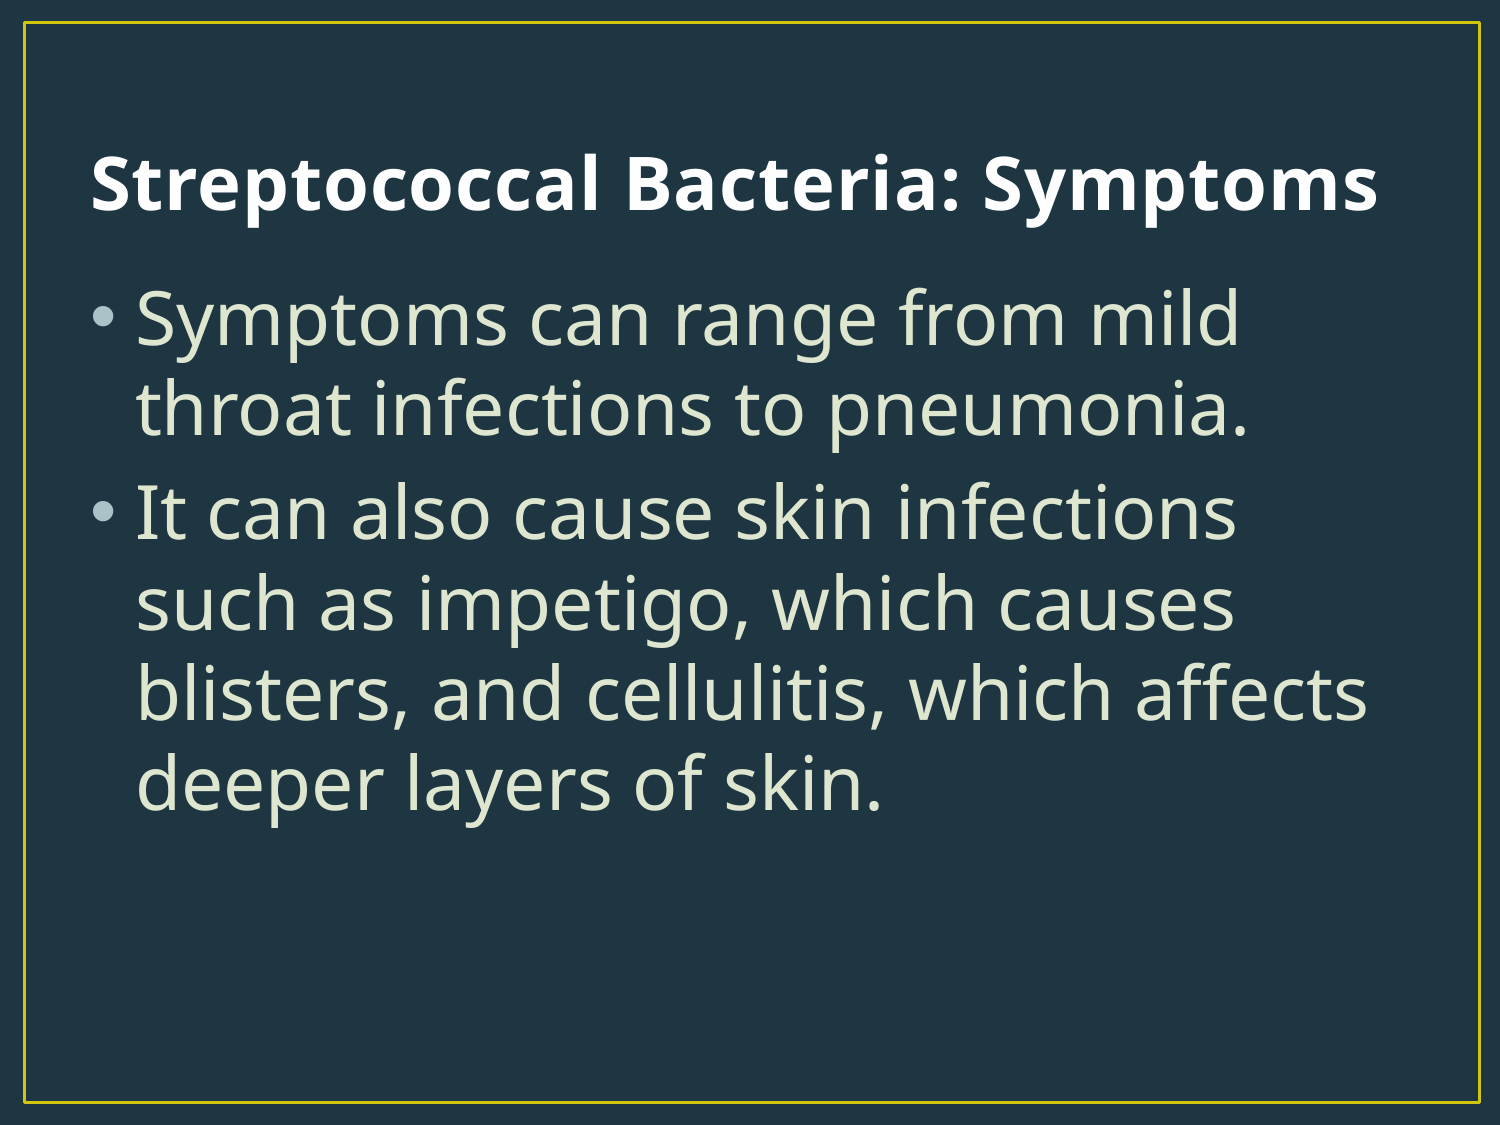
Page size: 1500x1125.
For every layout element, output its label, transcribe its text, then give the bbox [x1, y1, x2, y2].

title Streptococcal Bacteria: Symptoms [75, 45, 1425, 233]
list Symptoms can range from mild throat infections to pneumonia. It can also cause skin infections such as impetigo, which causes blisters, and cellulitis, which affects deeper layers of skin. [75, 262, 1400, 1005]
